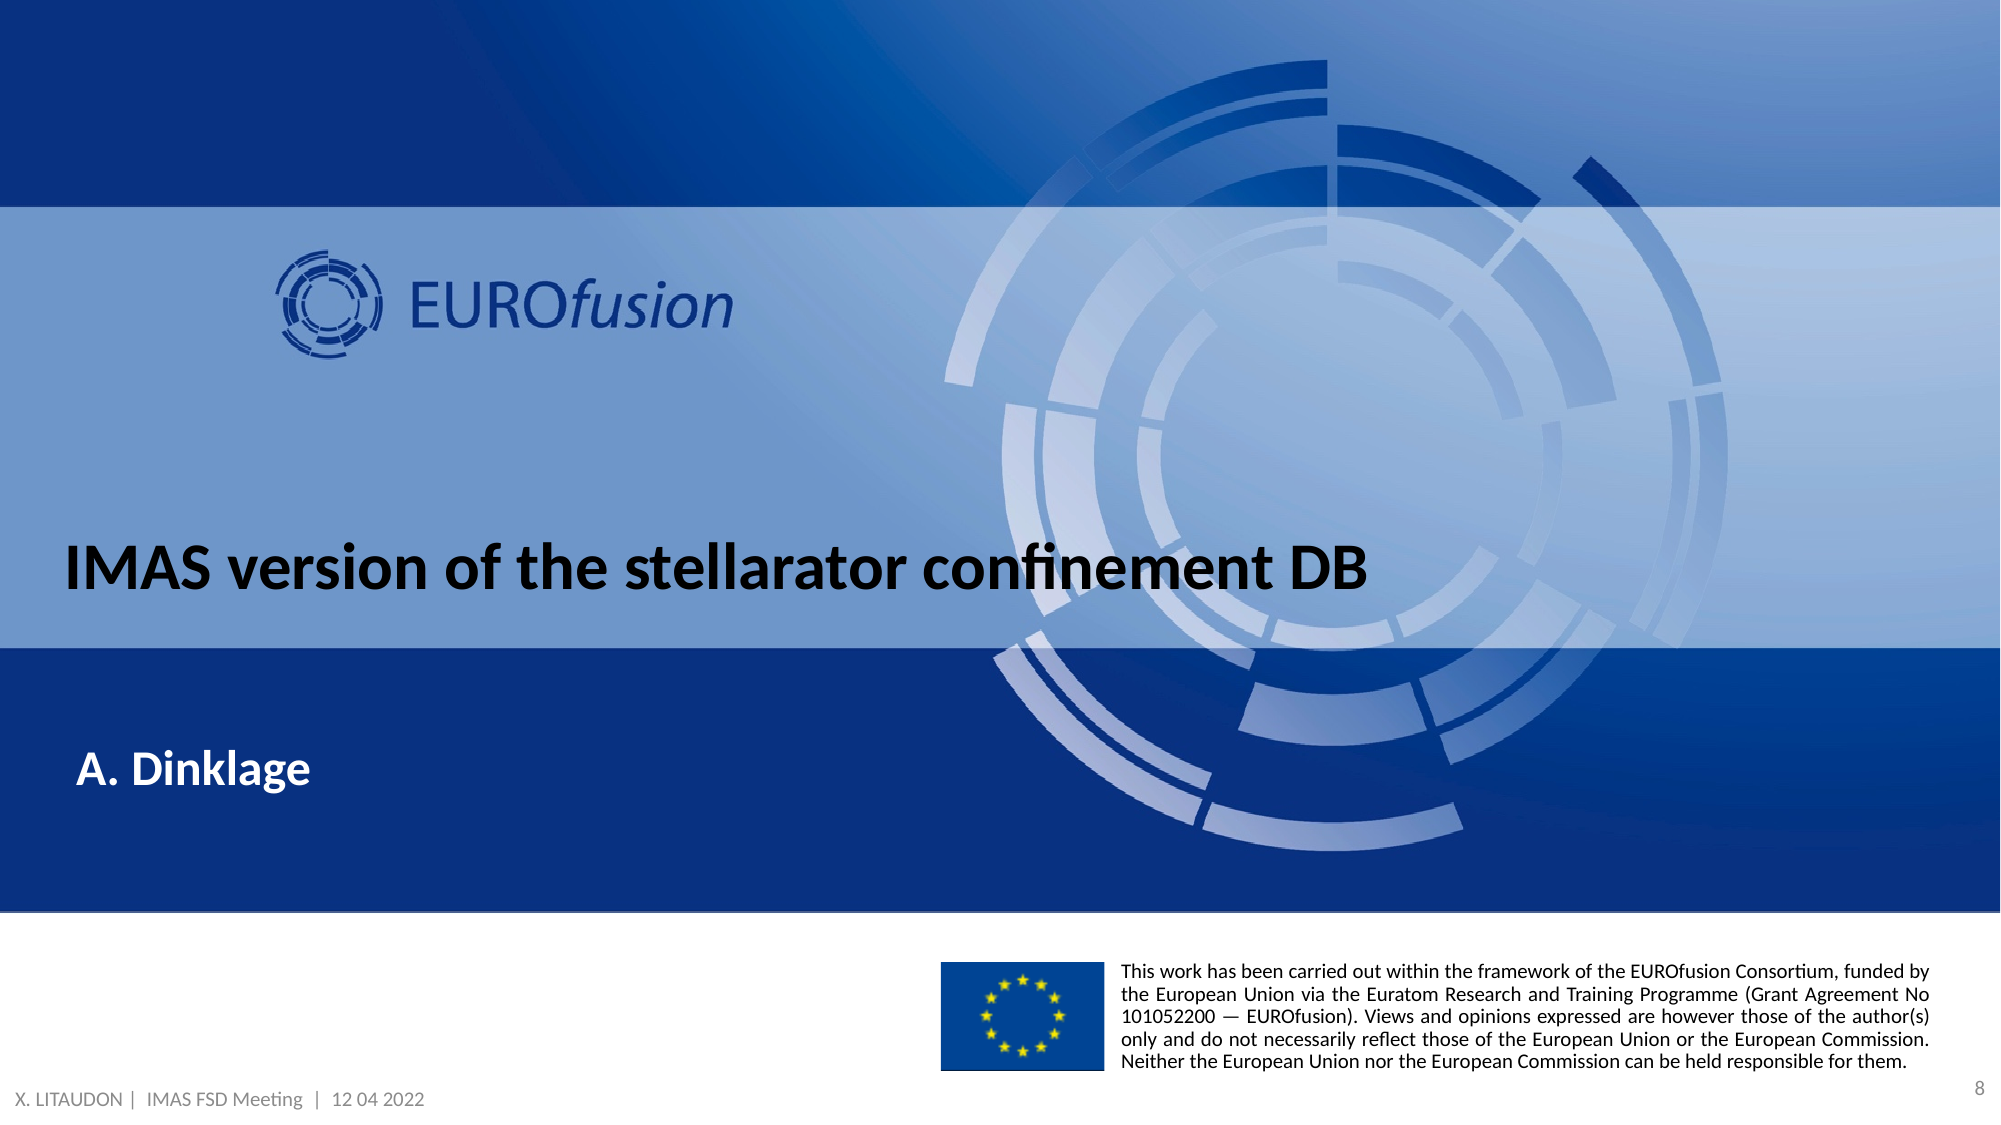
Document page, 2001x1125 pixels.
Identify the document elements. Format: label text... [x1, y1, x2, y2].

picture [0, 0, 2001, 914]
text_box IMAS version of the stellarator confinement DB [49, 515, 1400, 610]
text_box A. Dinklage [61, 727, 1479, 811]
slide_number 8 [1881, 1070, 2000, 1104]
footer X. LITAUDON | IMAS FSD Meeting | 12 04 2022 [0, 1070, 570, 1125]
